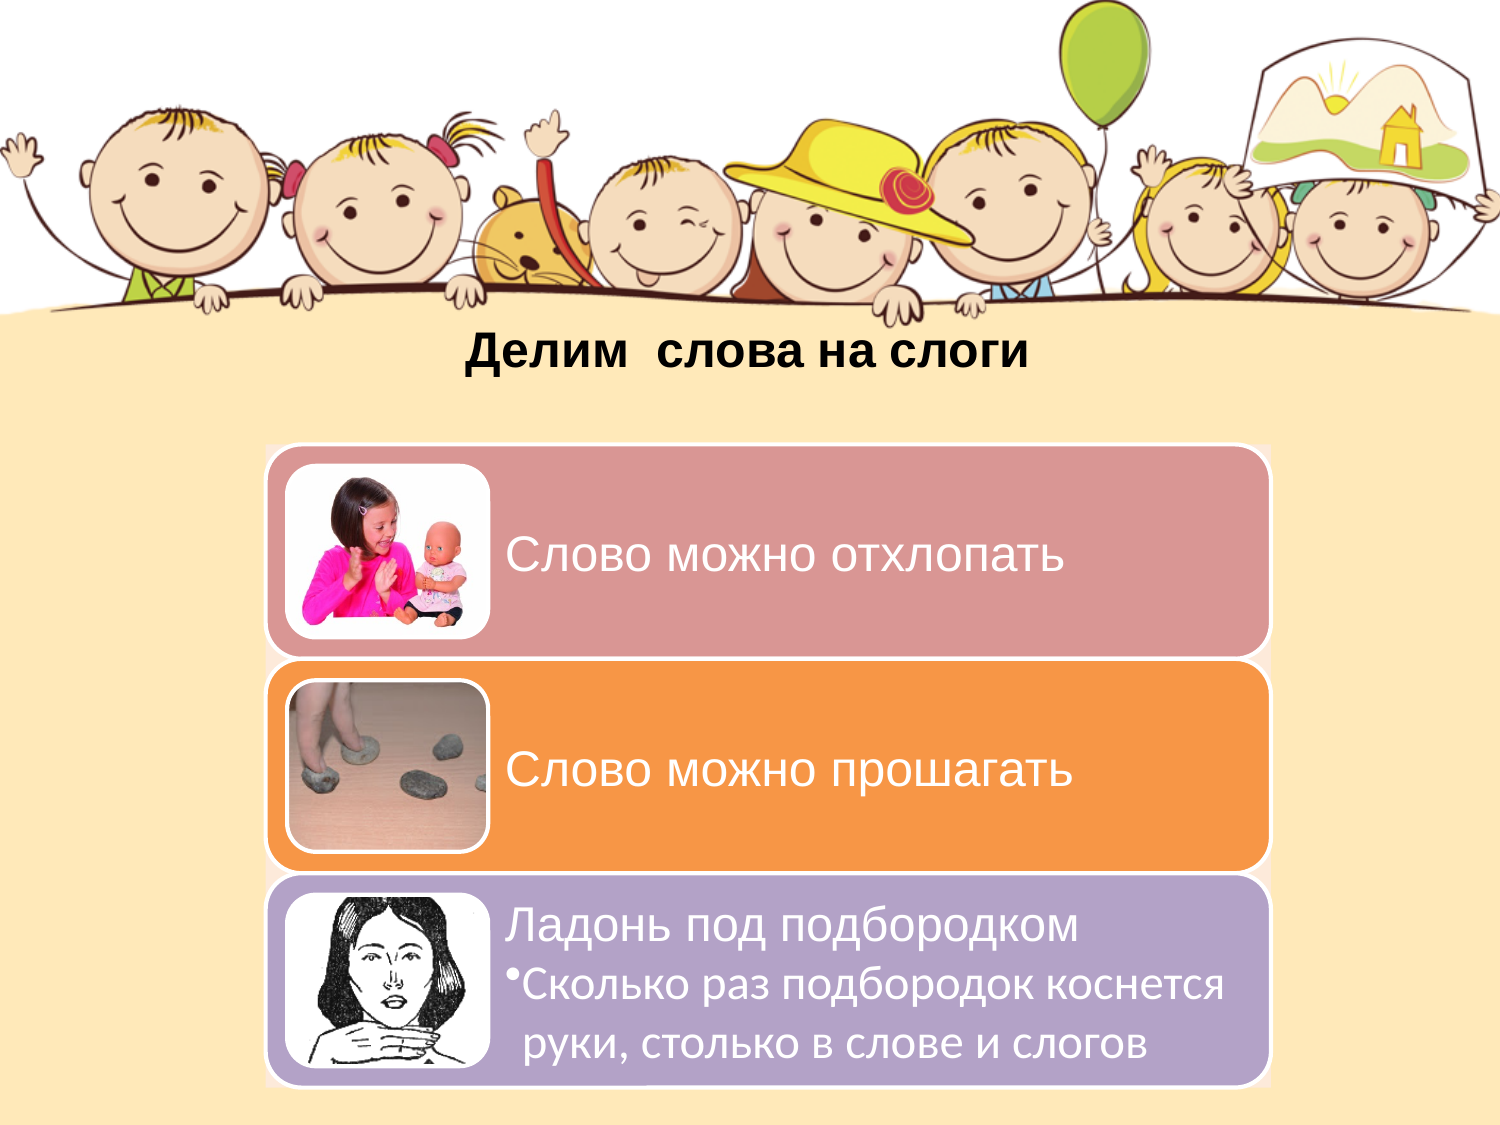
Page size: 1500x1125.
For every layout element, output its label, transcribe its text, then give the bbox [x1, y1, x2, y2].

picture [0, 0, 1500, 1125]
list Делим слова на слоги [110, 321, 1386, 386]
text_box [265, 444, 1272, 1088]
